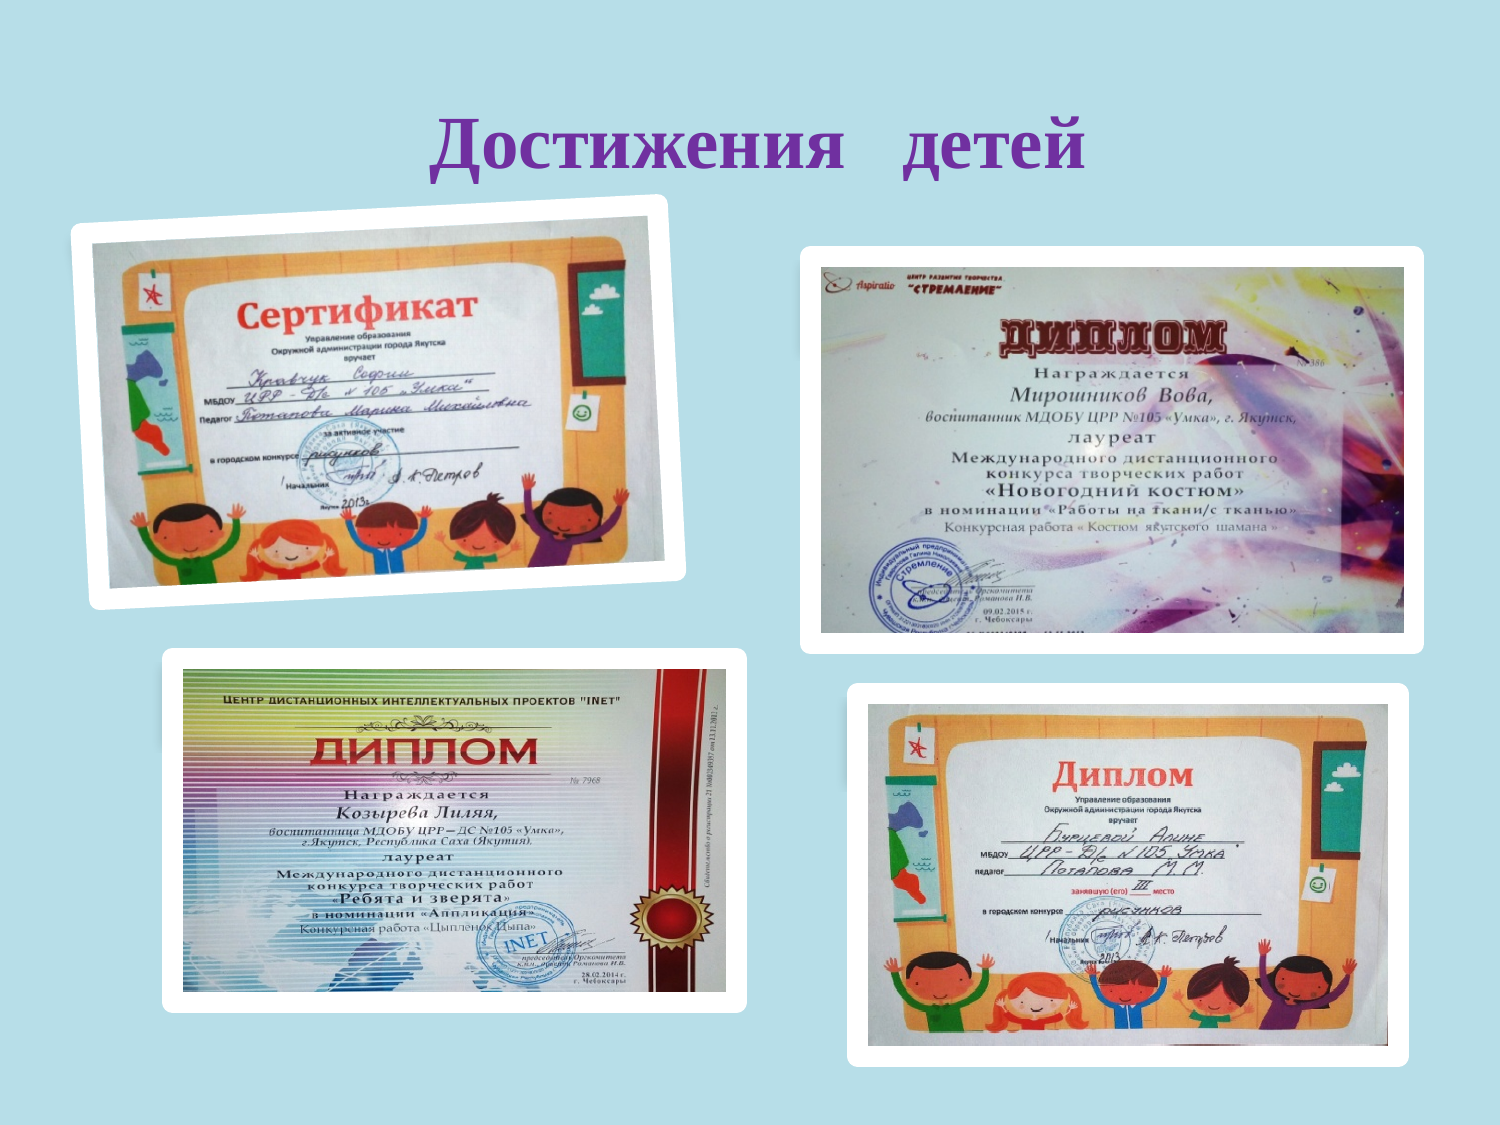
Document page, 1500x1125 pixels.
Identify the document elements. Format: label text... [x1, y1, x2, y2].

picture [657, 425, 664, 561]
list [867, 703, 1389, 1046]
picture [110, 576, 340, 588]
picture [820, 266, 1404, 634]
picture [182, 668, 727, 992]
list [100, 228, 657, 576]
title Достижения детей [312, 45, 1223, 233]
picture [93, 244, 100, 373]
picture [427, 216, 648, 228]
